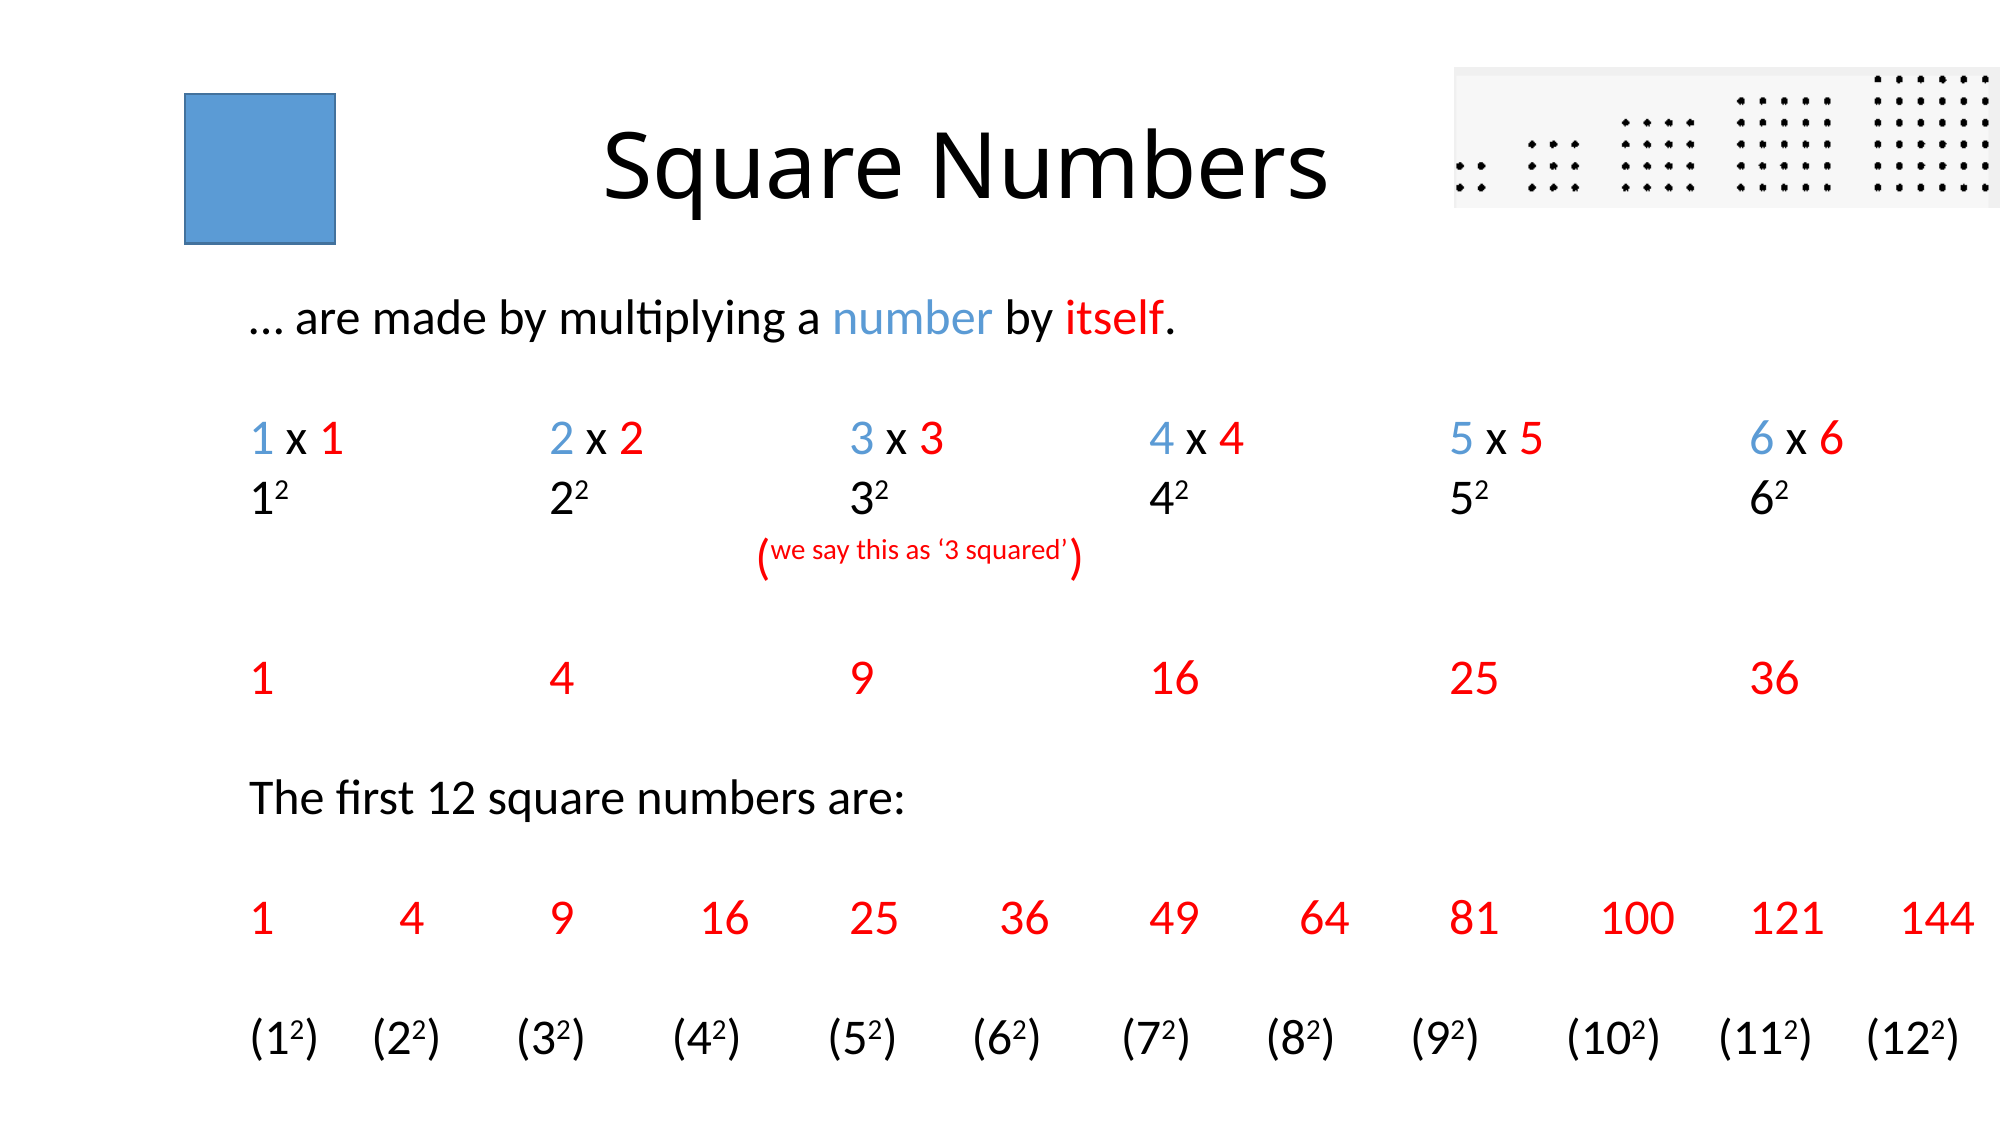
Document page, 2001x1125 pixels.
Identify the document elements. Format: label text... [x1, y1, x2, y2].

text_box [184, 93, 336, 245]
title Square Numbers . [137, 59, 1863, 278]
picture [1454, 67, 2000, 208]
list … are made by multiplying a number by itself. 1 x 1 2 x 2 3 x 3 4 x 4 5 x 5 6 x 6 12 22 32 42 52 62 (we say this as ‘3 squared’) 1 4 9 16 25 36 The first 12 square numbers are: 1 4 9 16 25 36 49 64 81 100 121 144 (12) (22) (32) (42) (52) (62) (72) (82) (92) (102) (112) (122) [234, 277, 2000, 992]
